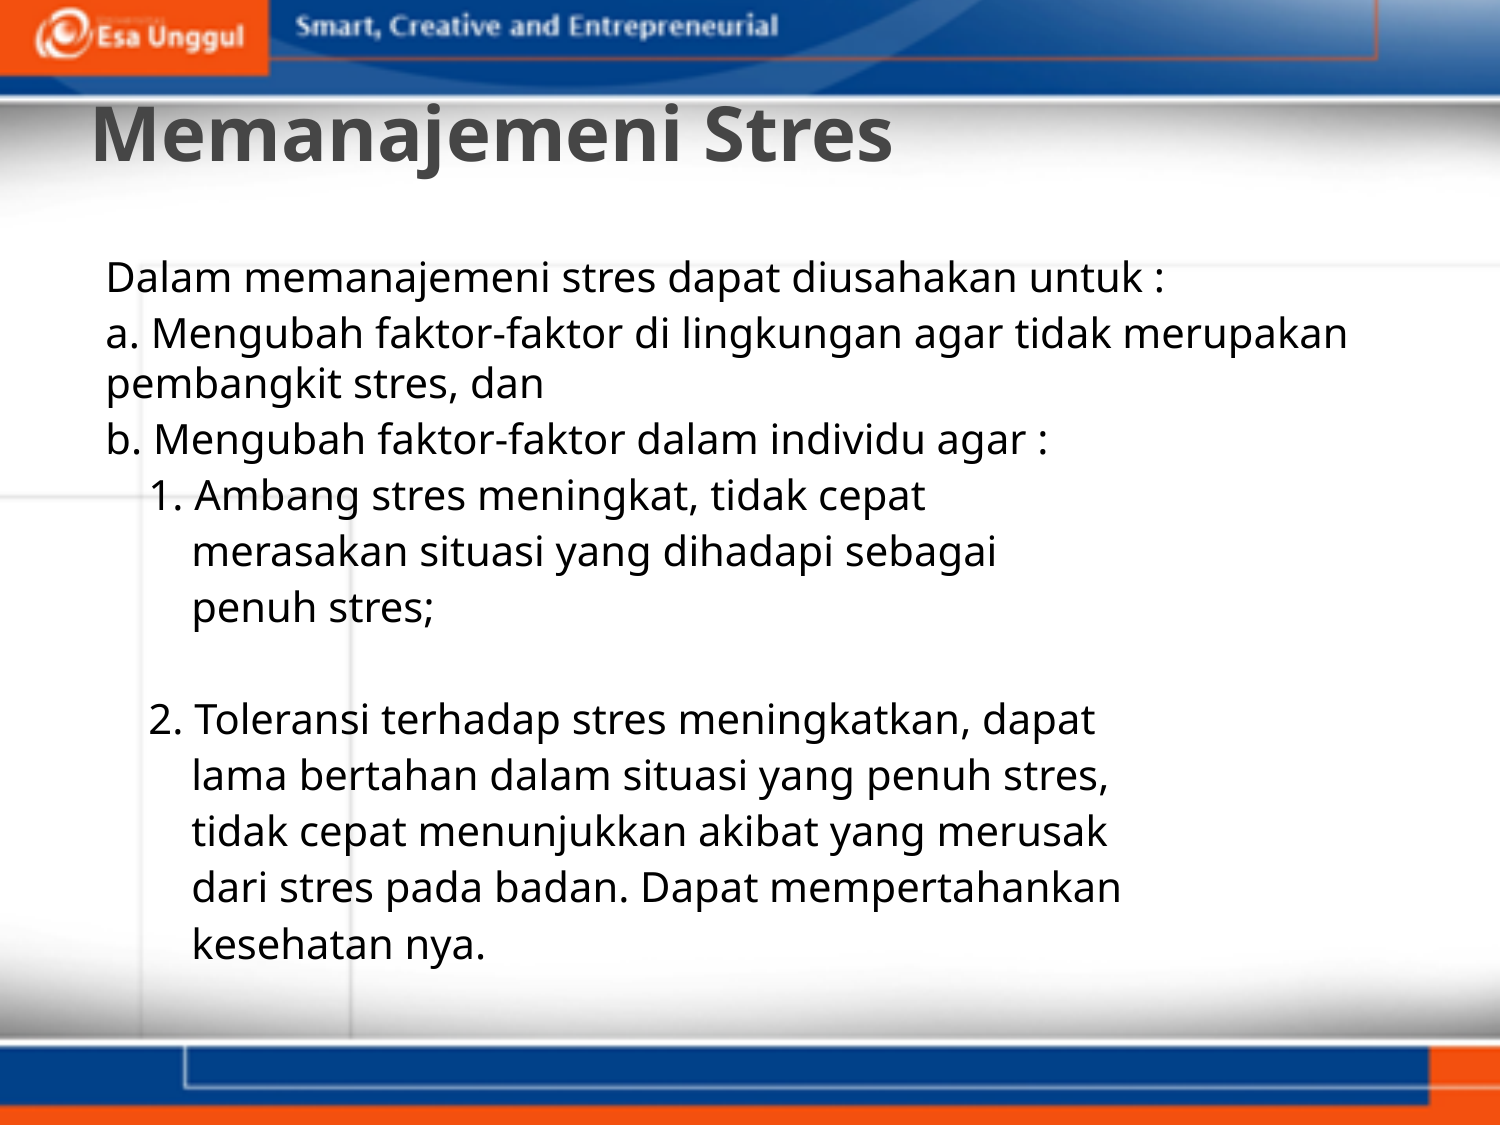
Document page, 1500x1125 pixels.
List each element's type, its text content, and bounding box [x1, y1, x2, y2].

picture [0, 0, 1500, 1125]
title Memanajemeni Stres [75, 78, 1425, 185]
list Dalam memanajemeni stres dapat diusahakan untuk : a. Mengubah faktor-faktor di lingkungan agar tidak merupakan pembangkit stres, dan b. Mengubah faktor-faktor dalam individu agar : 1. Ambang stres meningkat, tidak cepat merasakan situasi yang dihadapi sebagai penuh stres; 2. Toleransi terhadap stres meningkatkan, dapat lama bertahan dalam situasi yang penuh stres, tidak cepat menunjukkan akibat yang merusak dari stres pada badan. Dapat mempertahankan kesehatan nya. [75, 243, 1425, 986]
